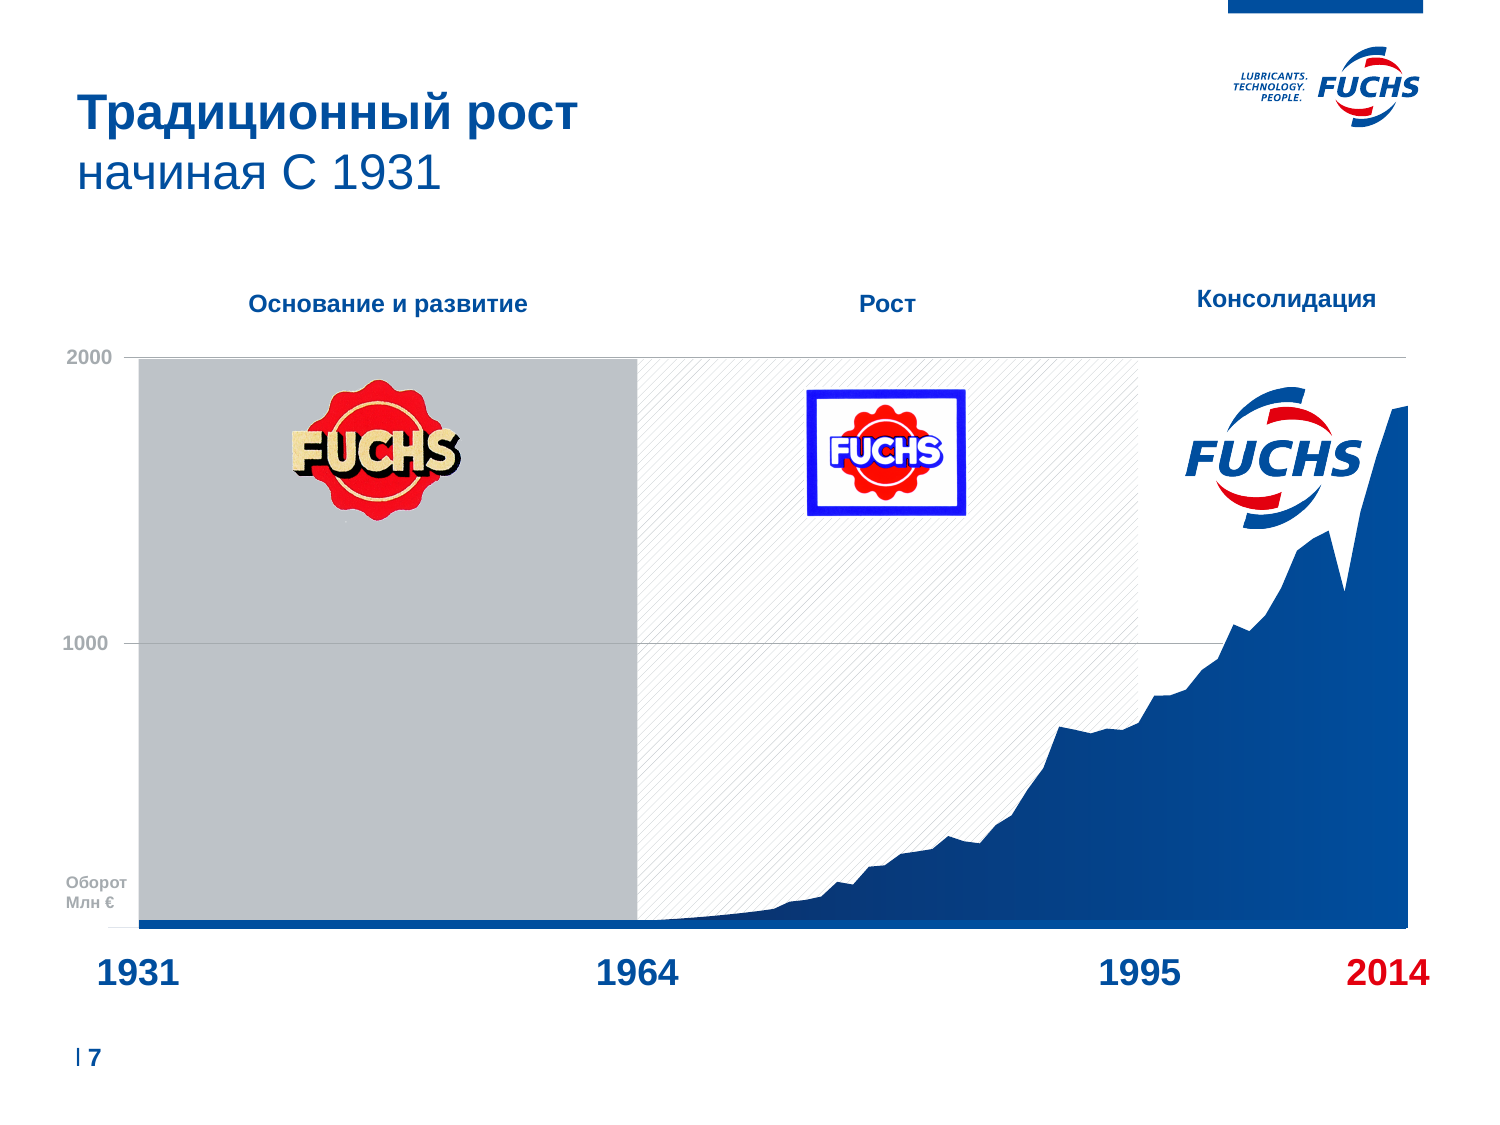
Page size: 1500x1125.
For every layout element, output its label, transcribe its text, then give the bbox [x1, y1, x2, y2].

chart [57, 334, 1460, 1056]
text_box Консолидация [1138, 274, 1436, 320]
text_box Рост [657, 279, 1119, 325]
text_box Основание и развитие [229, 279, 548, 325]
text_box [46, 335, 1407, 663]
title Традиционный рост начиная С 1931 [76, 79, 1176, 244]
slide_number l 7 [75, 1063, 172, 1072]
